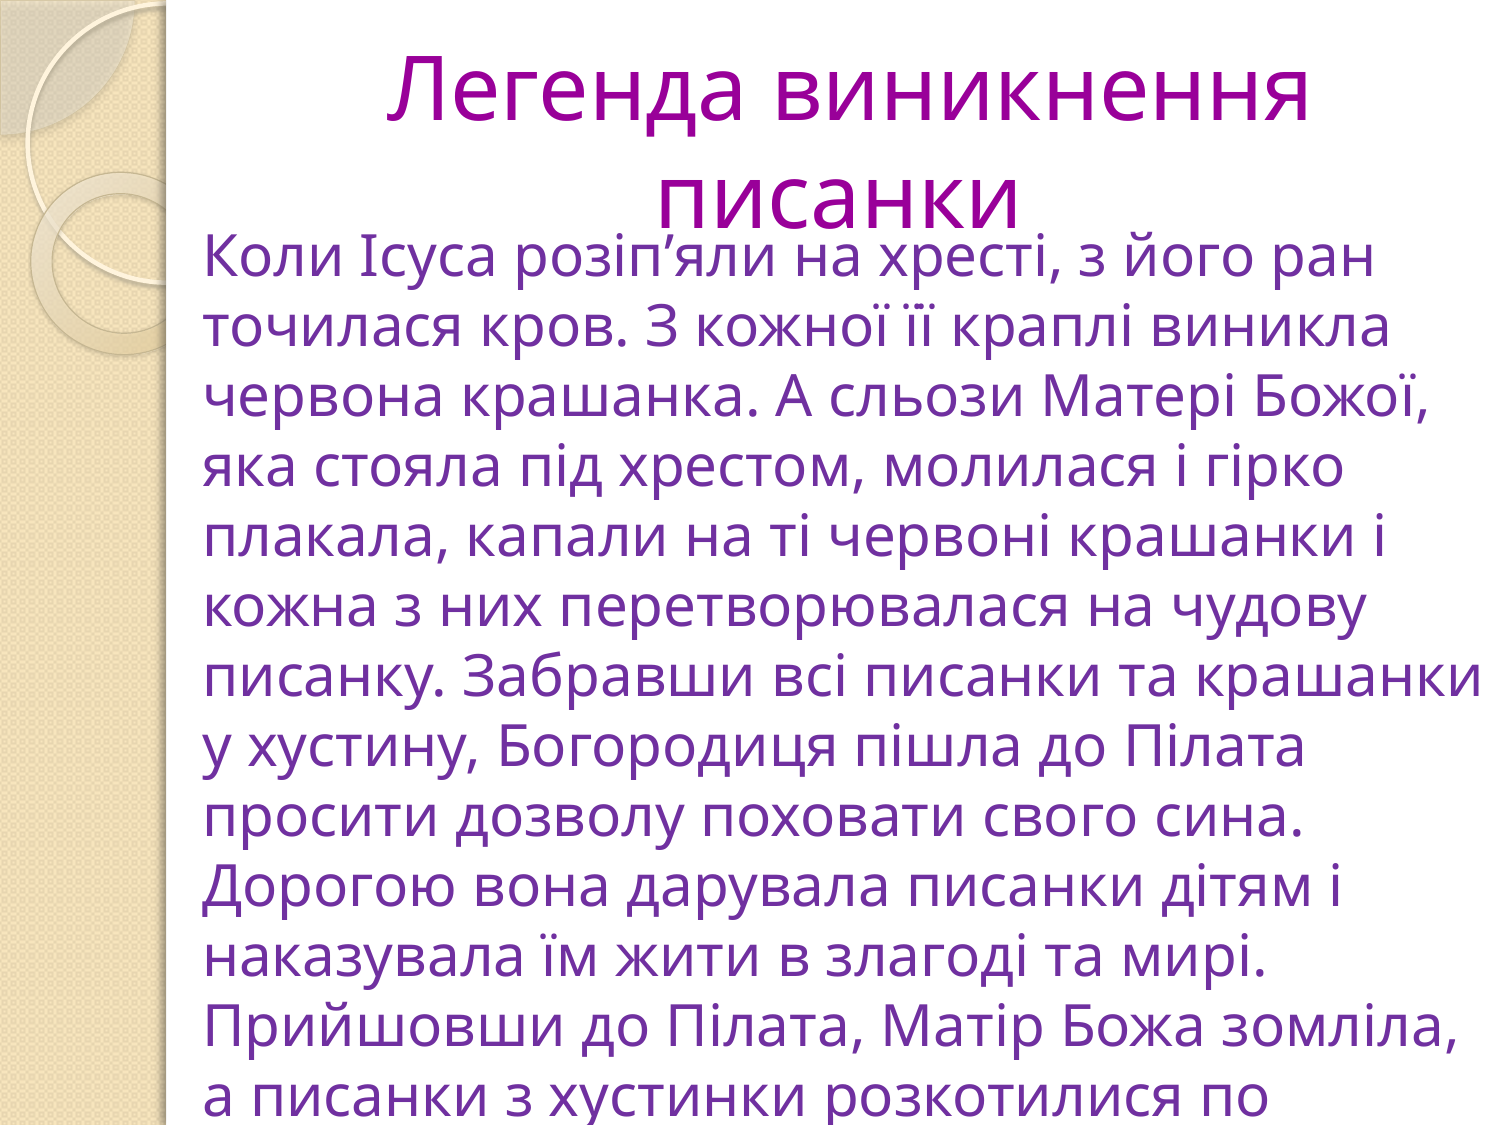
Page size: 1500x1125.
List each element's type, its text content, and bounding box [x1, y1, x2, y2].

text_box Коли Ісуса розіп’яли на хресті, з його ран точилася кров. З кожної її краплі виникла червона крашанка. А сльози Матері Божої, яка стояла під хрестом, молилася і гірко плакала, капали на ті червоні крашанки і кожна з них перетворювалася на чудову писанку. Забравши всі писанки та крашанки у хустину, Богородиця пішла до Пілата просити дозволу поховати свого сина. Дорогою вона дарувала писанки дітям і наказувала їм жити в злагоді та мирі. Прийшовши до Пілата, Матір Божа зомліла, а писанки з хустинки розкотилися по всьому світу. [187, 210, 1500, 1125]
title Легенда виникнення писанки [235, 45, 1466, 210]
